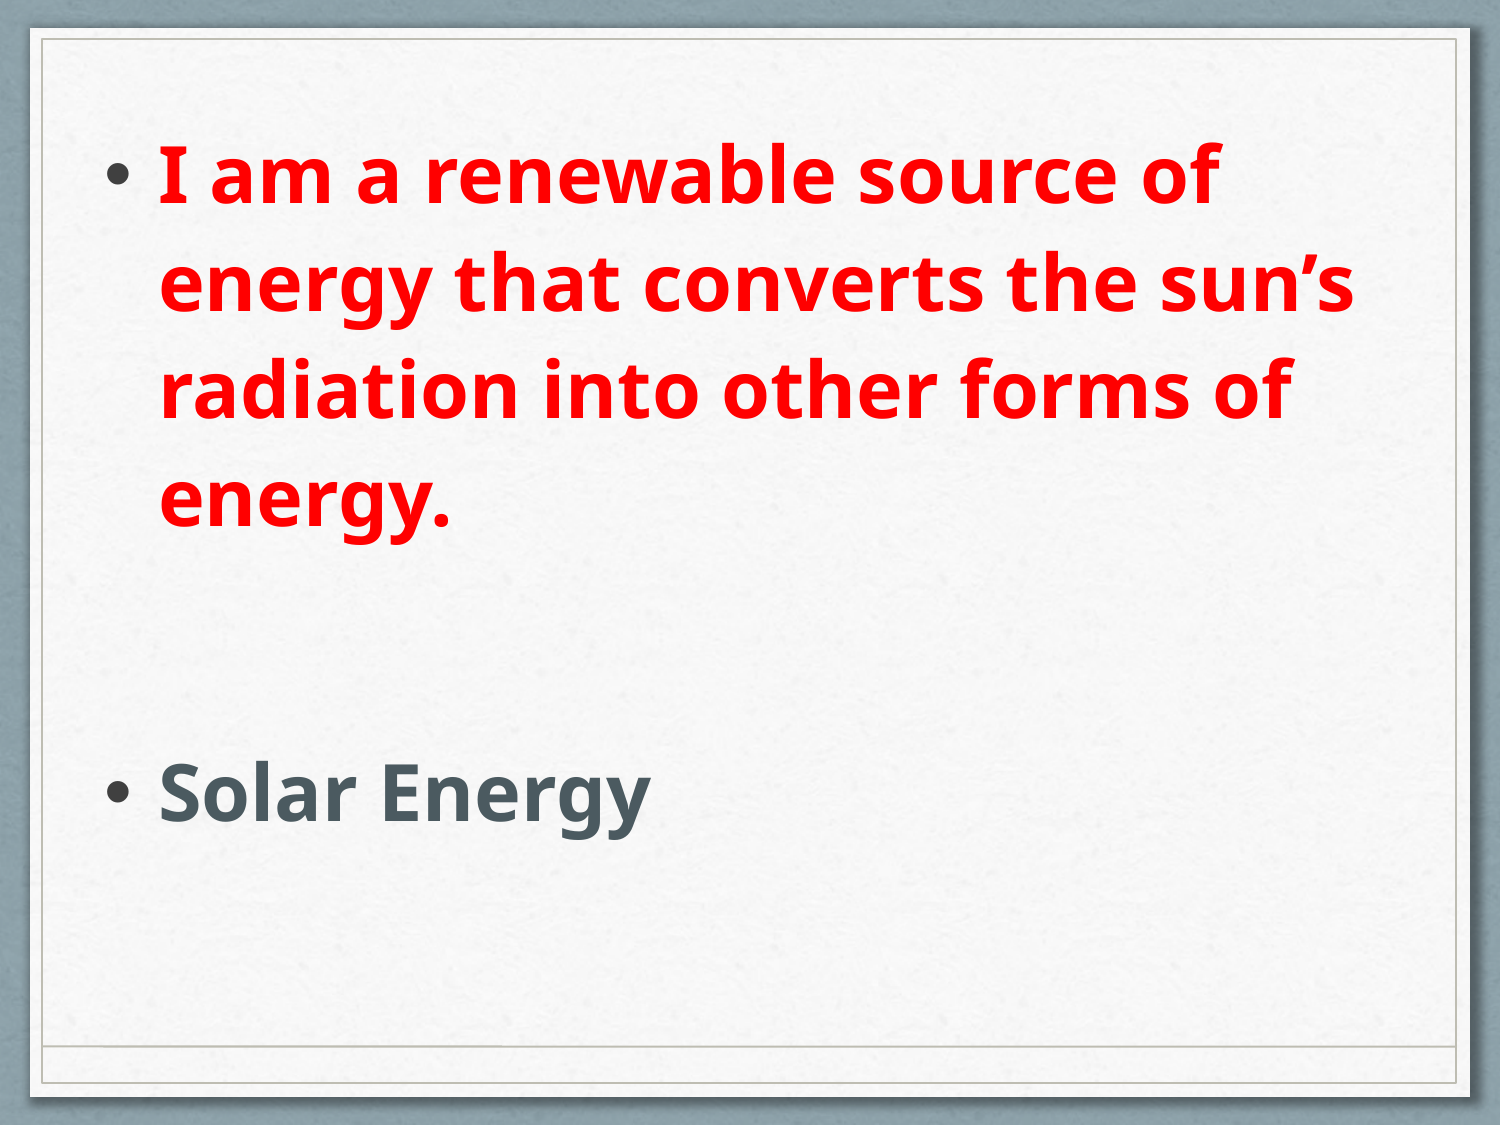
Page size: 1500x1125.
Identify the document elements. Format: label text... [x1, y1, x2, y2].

picture [30, 28, 1470, 1097]
list I am a renewable source of energy that converts the sun’s radiation into other forms of energy. Solar Energy [89, 111, 1440, 854]
